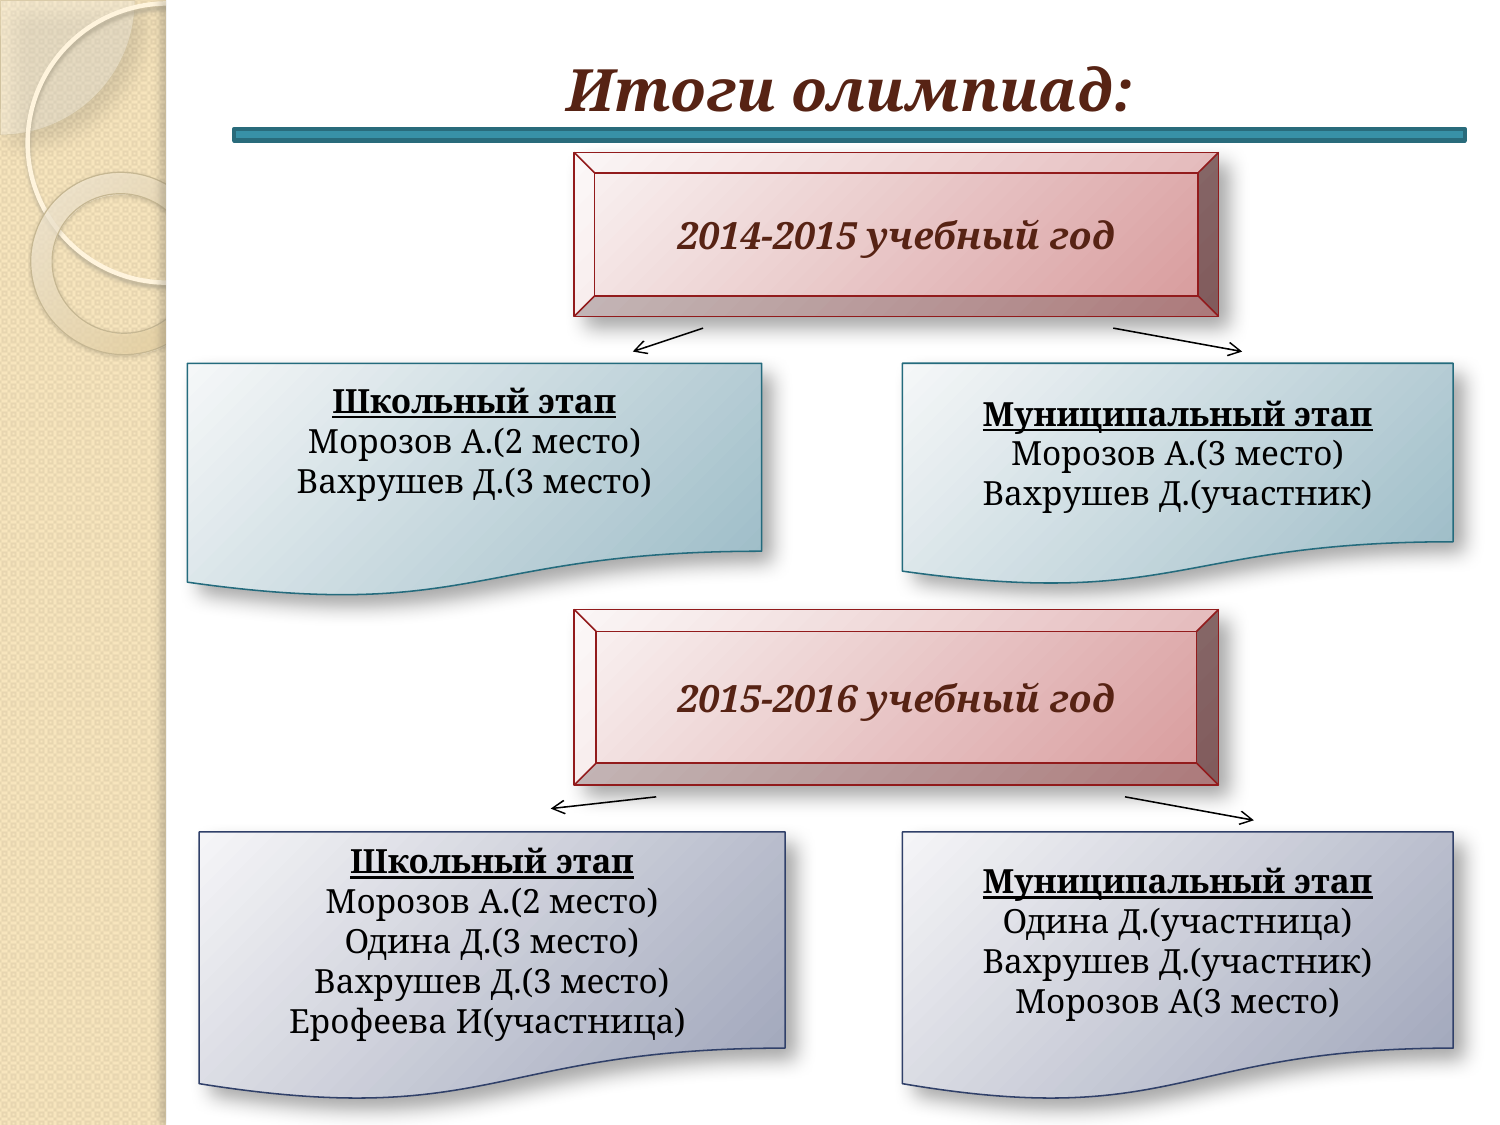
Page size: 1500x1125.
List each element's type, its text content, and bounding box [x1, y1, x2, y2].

text_box Школьный этап Морозов А.(2 место) Одина Д.(3 место) Вахрушев Д.(3 место) Ерофеева И(участница) [198, 831, 786, 1099]
text_box Муниципальный этап Морозов А.(3 место) Вахрушев Д.(участник) [901, 362, 1454, 584]
text_box 2015-2016 учебный год [573, 608, 1220, 786]
title Итоги олимпиад: [235, 23, 1466, 127]
text_box 2014-2015 учебный год [573, 151, 1220, 317]
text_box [632, 327, 704, 352]
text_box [1124, 796, 1255, 821]
text_box Муниципальный этап Одина Д.(участница) Вахрушев Д.(участник) Морозов А(3 место) [901, 831, 1454, 1099]
text_box [232, 127, 1467, 143]
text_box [550, 796, 657, 809]
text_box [1113, 327, 1243, 352]
text_box Школьный этап Морозов А.(2 место) Вахрушев Д.(3 место) [186, 362, 763, 596]
title Итоги олимпиад: [235, 143, 1466, 153]
